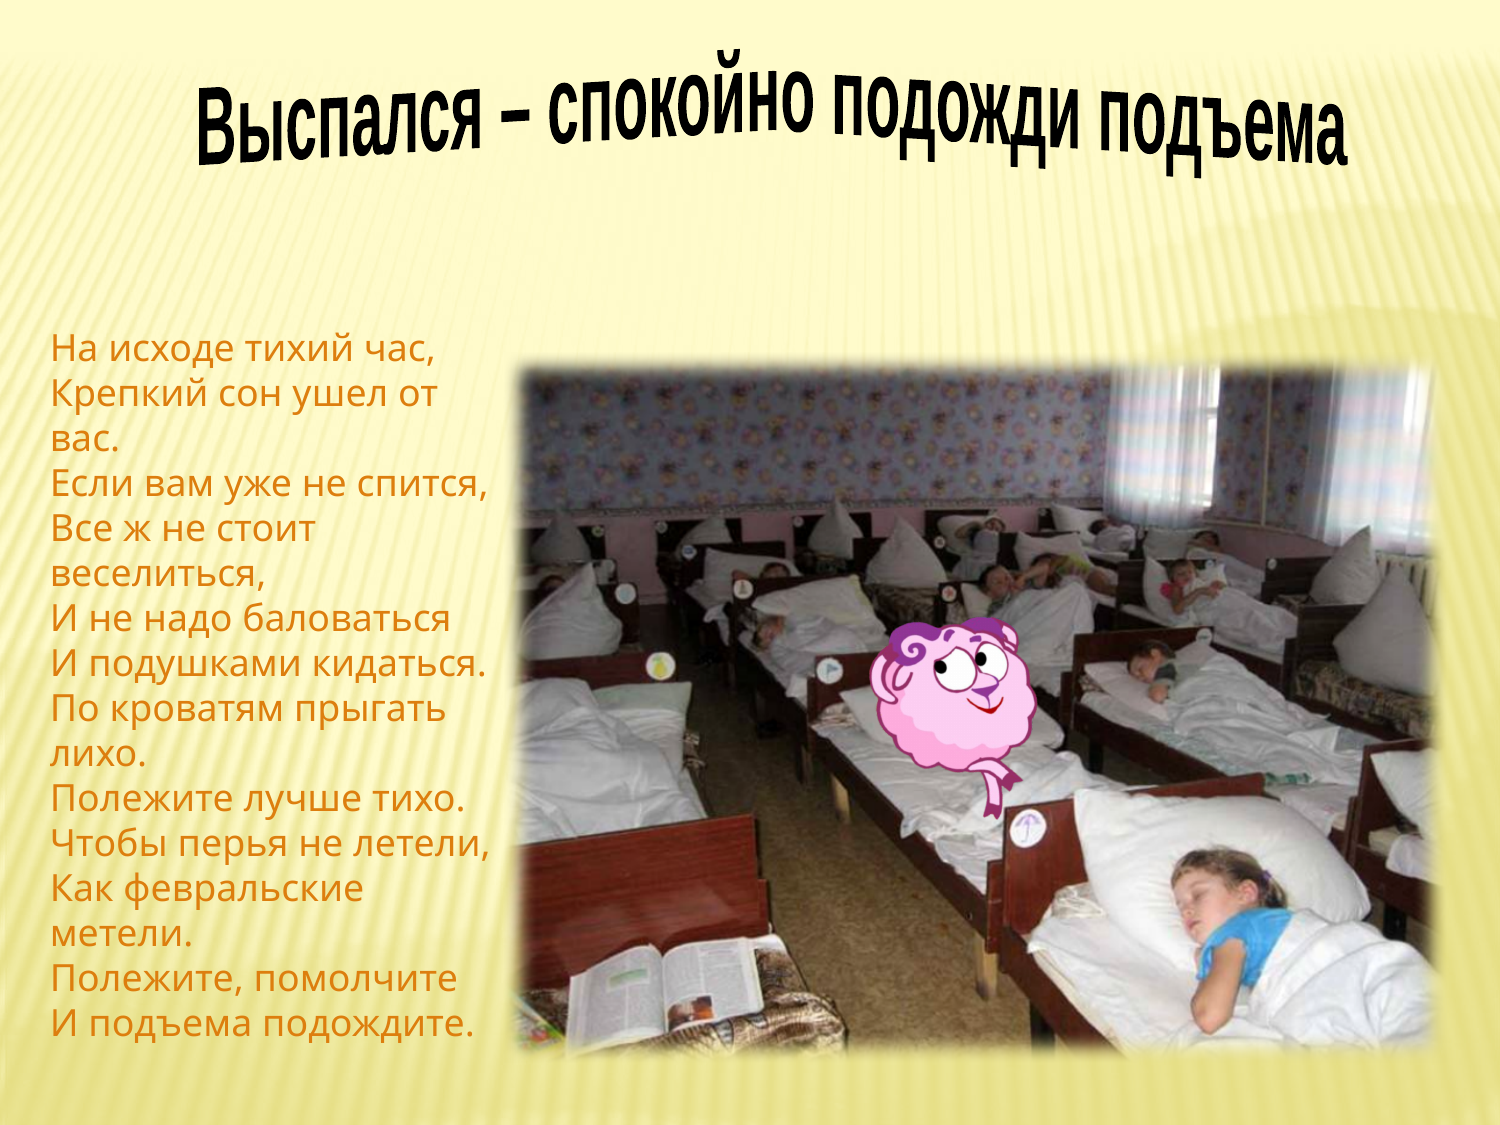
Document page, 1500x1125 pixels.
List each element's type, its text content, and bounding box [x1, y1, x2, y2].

picture [503, 351, 1449, 1064]
text_box На исходе тихий час, Крепкий сон ушел от вас. Если вам уже не спится, Все ж не стоит веселиться, И не надо баловаться И подушками кидаться. По кроватям прыгать лихо. Полежите лучше тихо. Чтобы перья не летели, Как февральские метели. Полежите, помолчите И подъема подождите. [35, 316, 528, 1052]
